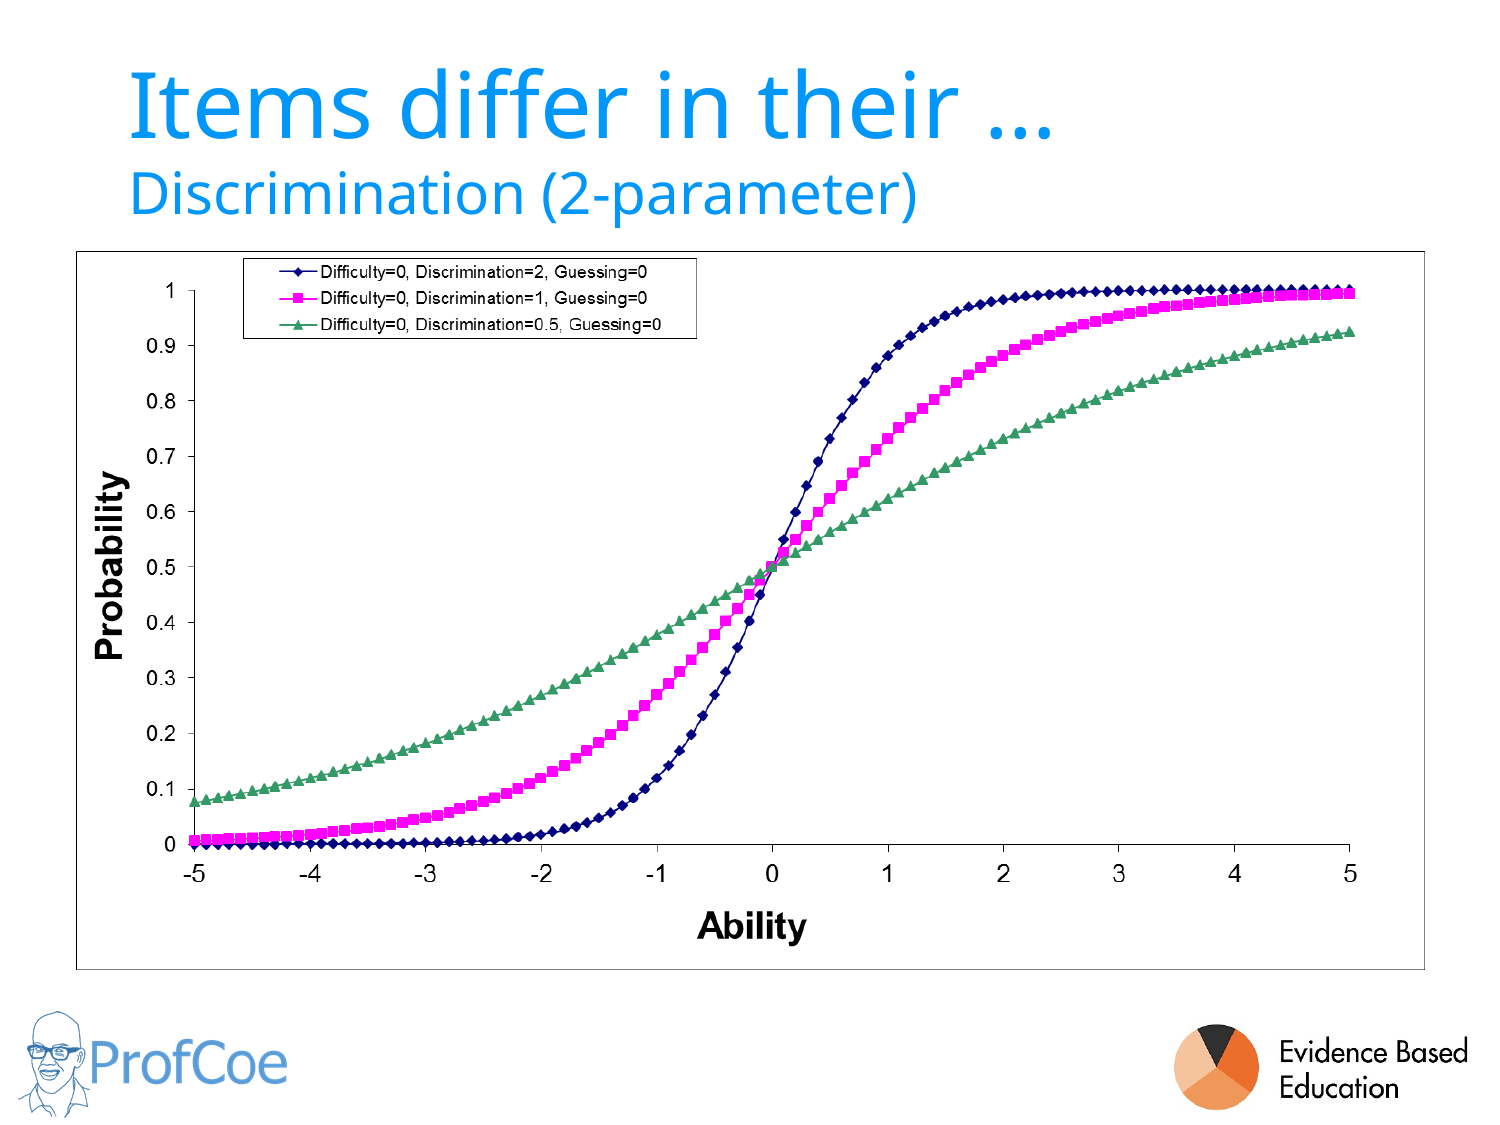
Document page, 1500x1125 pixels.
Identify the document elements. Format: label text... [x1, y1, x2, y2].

title Items differ in their … Discrimination (2-parameter) [113, 42, 1389, 231]
picture [1156, 1008, 1500, 1125]
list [74, 251, 1426, 970]
picture [17, 1008, 290, 1120]
